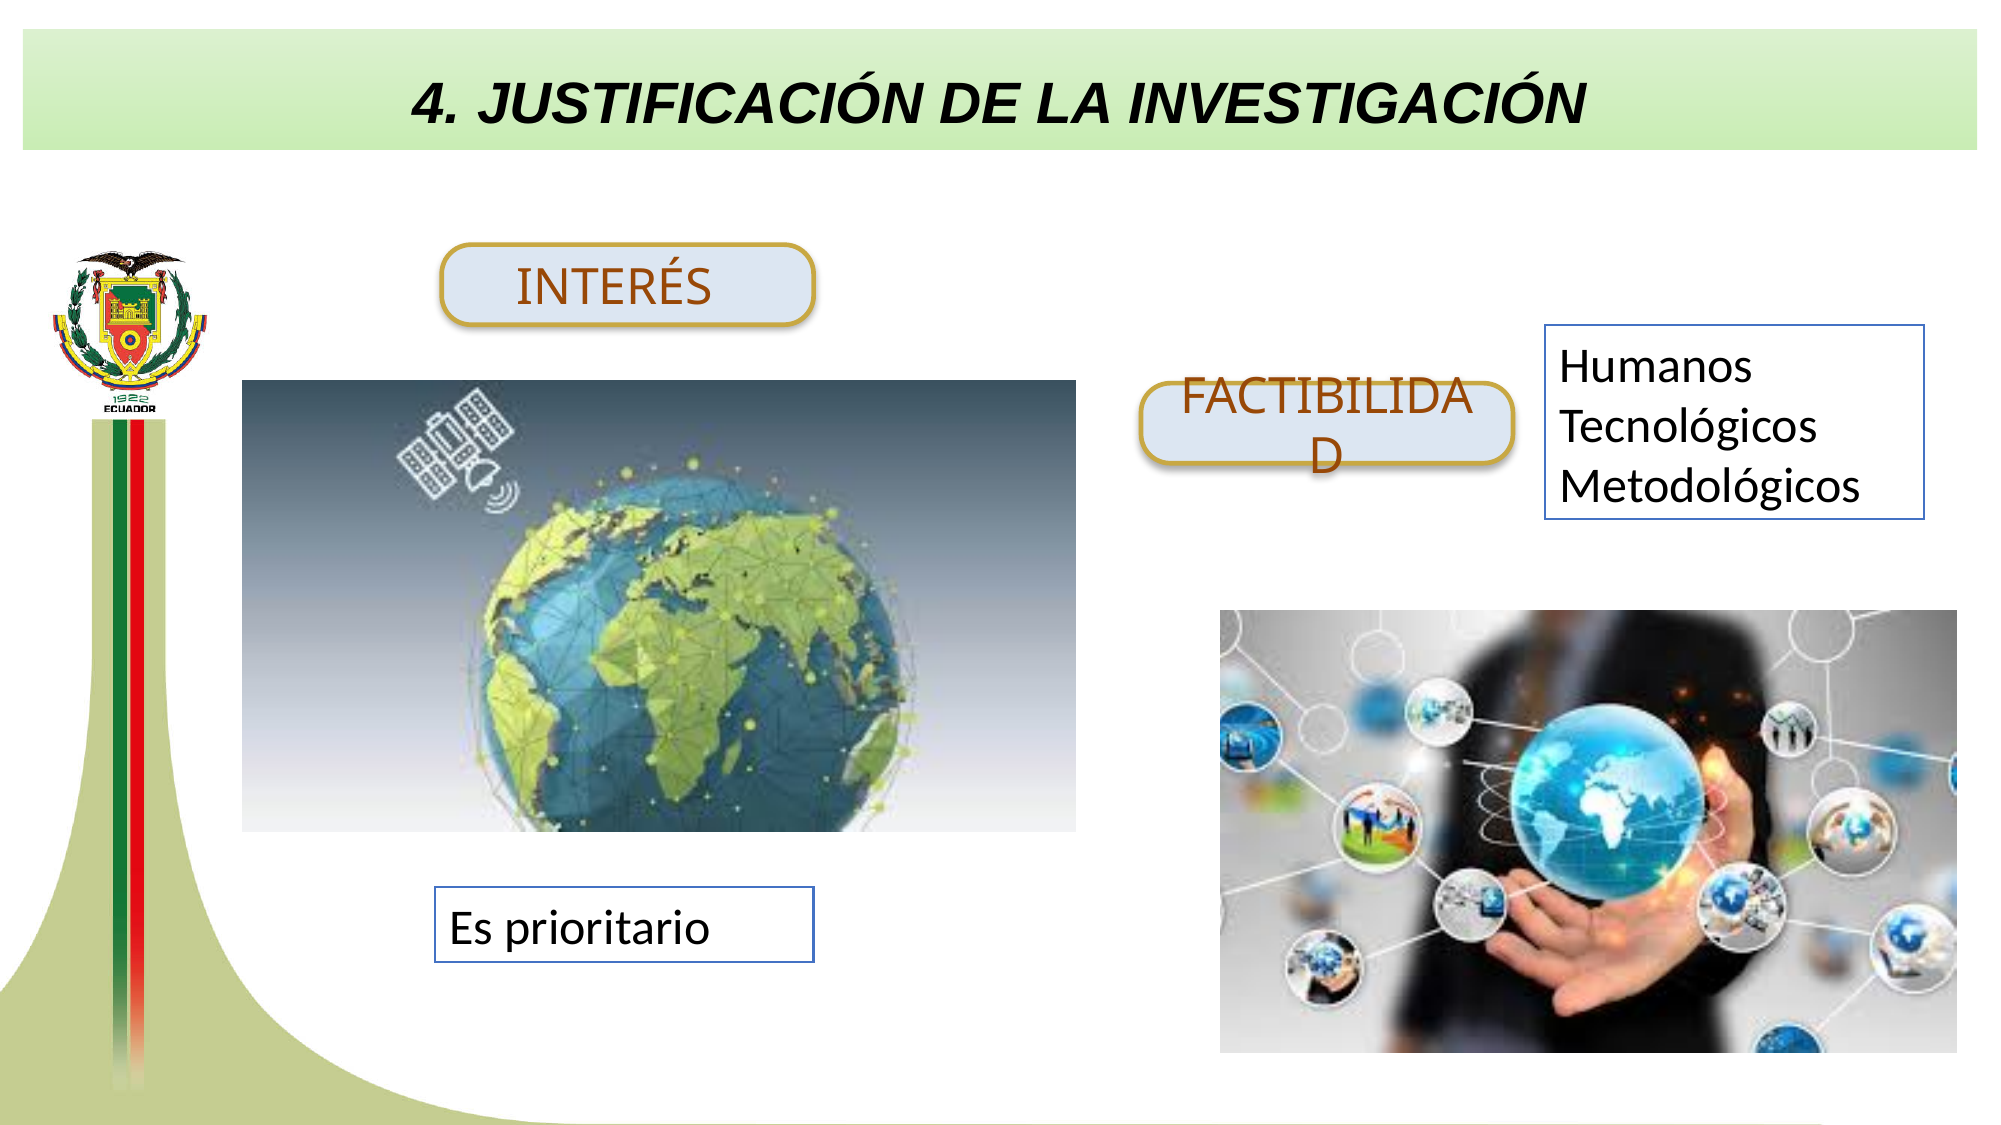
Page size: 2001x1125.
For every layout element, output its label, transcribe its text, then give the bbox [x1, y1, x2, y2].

text_box Es prioritario [434, 886, 815, 963]
text_box 4. JUSTIFICACIÓN DE LA INVESTIGACIÓN [22, 29, 1978, 151]
picture [0, 0, 2001, 1125]
text_box INTERÉS [441, 244, 814, 325]
text_box FACTIBILIDAD [1141, 383, 1513, 464]
text_box Humanos Tecnológicos Metodológicos [1544, 324, 1925, 520]
